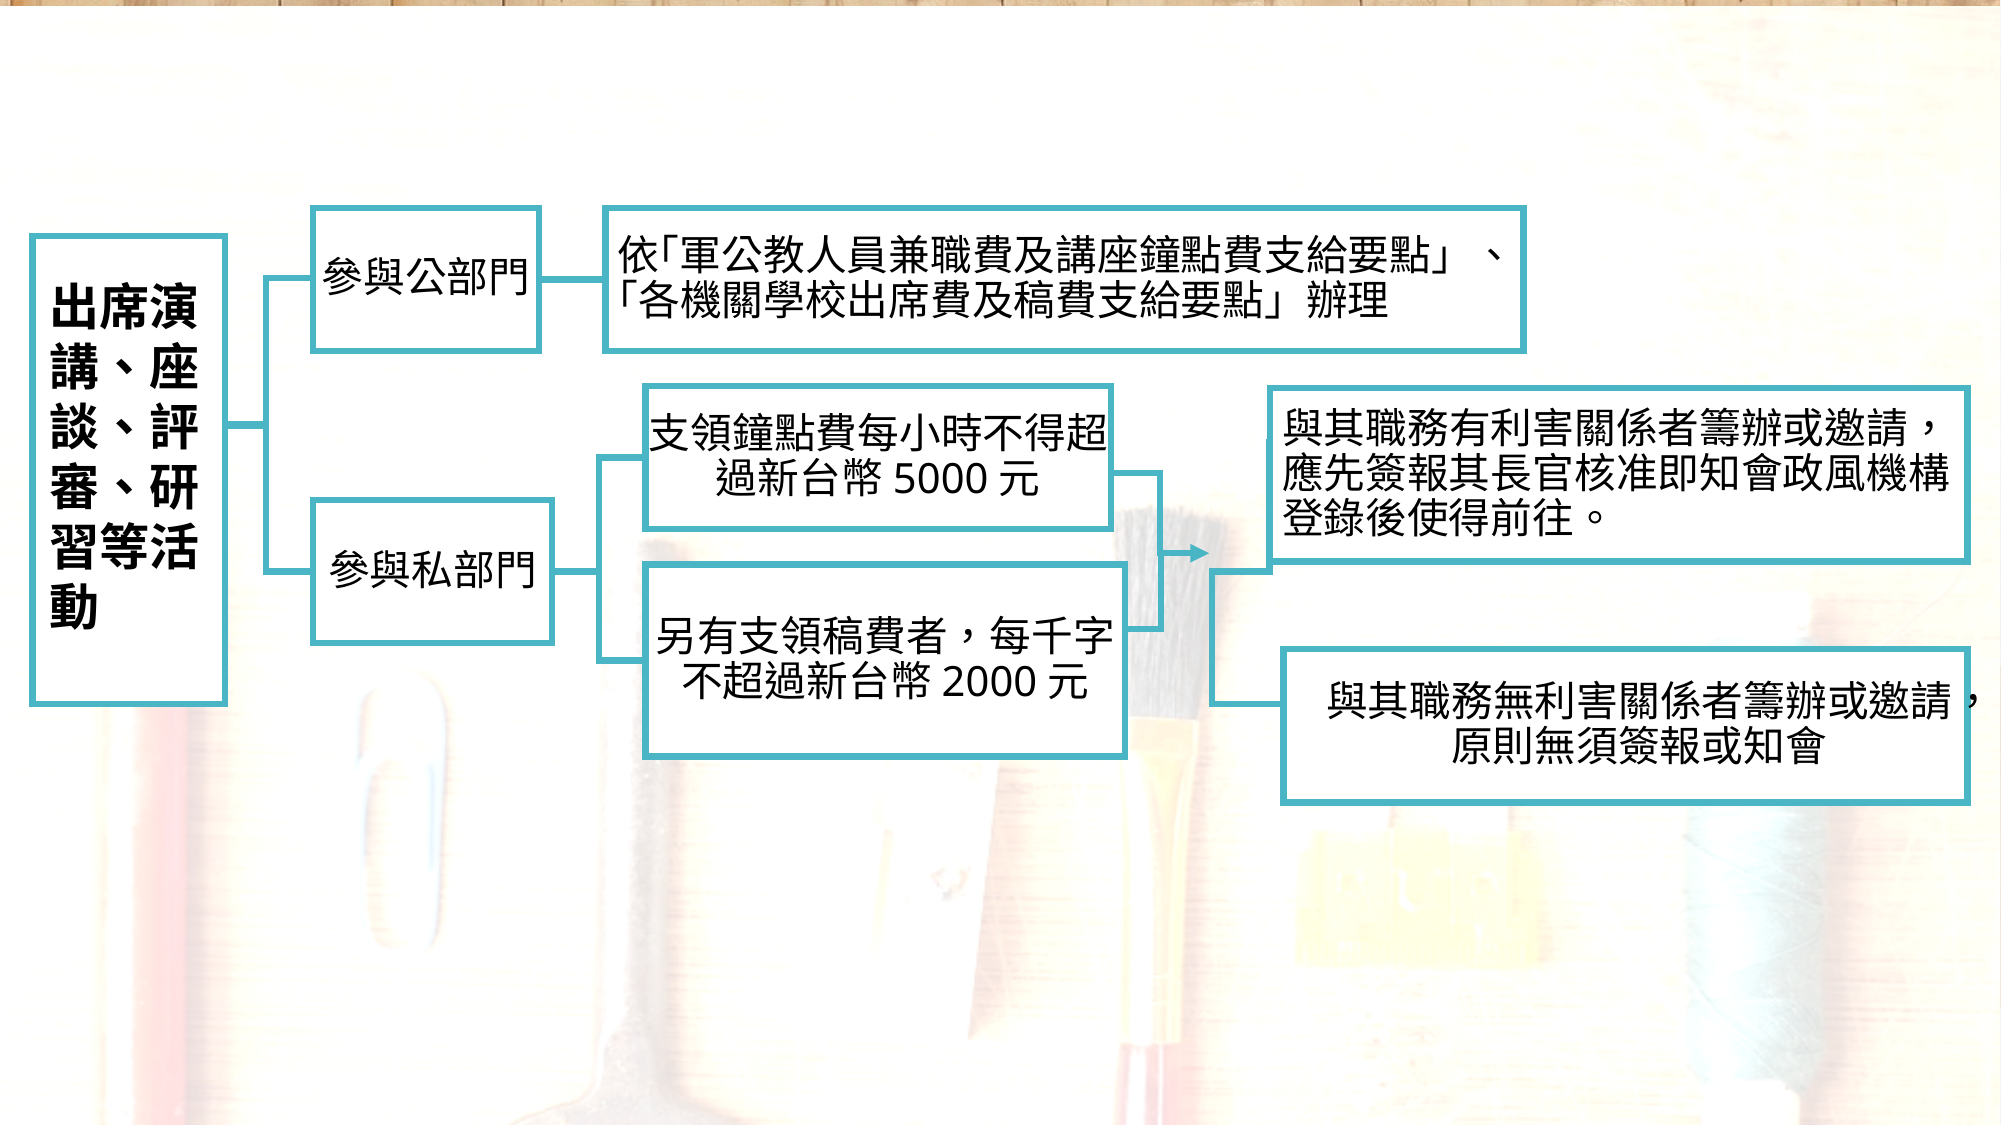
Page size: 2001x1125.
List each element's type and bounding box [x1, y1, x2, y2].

picture [0, 0, 2001, 1125]
text_box [32, 208, 1968, 803]
